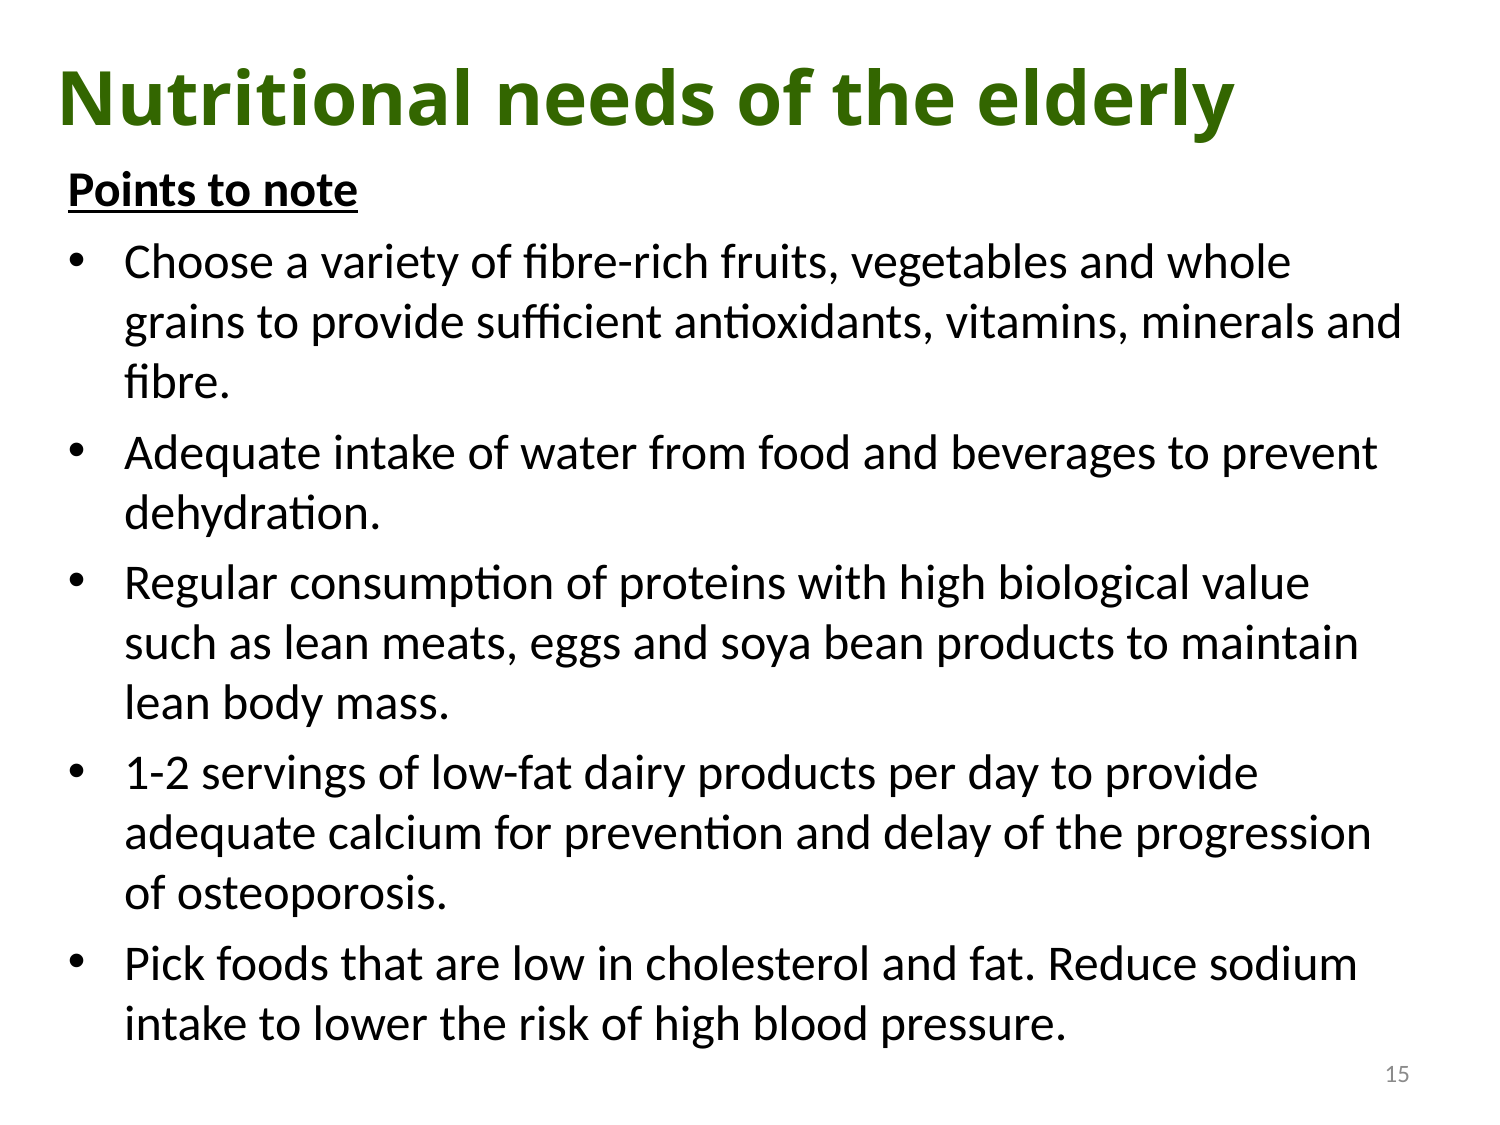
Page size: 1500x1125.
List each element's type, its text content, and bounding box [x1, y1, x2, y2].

text_box Nutritional needs of the elderly [41, 42, 1459, 148]
slide_number 15 [1074, 1042, 1425, 1103]
text_box Points to note Choose a variety of fibre-rich fruits, vegetables and whole grains to provide sufficient antioxidants, vitamins, minerals and fibre. Adequate intake of water from food and beverages to prevent dehydration. Regular consumption of proteins with high biological value such as lean meats, eggs and soya bean products to maintain lean body mass. 1-2 servings of low-fat dairy products per day to provide adequate calcium for prevention and delay of the progression of osteoporosis. Pick foods that are low in cholesterol and fat. Reduce sodium intake to lower the risk of high blood pressure. [53, 148, 1424, 1058]
